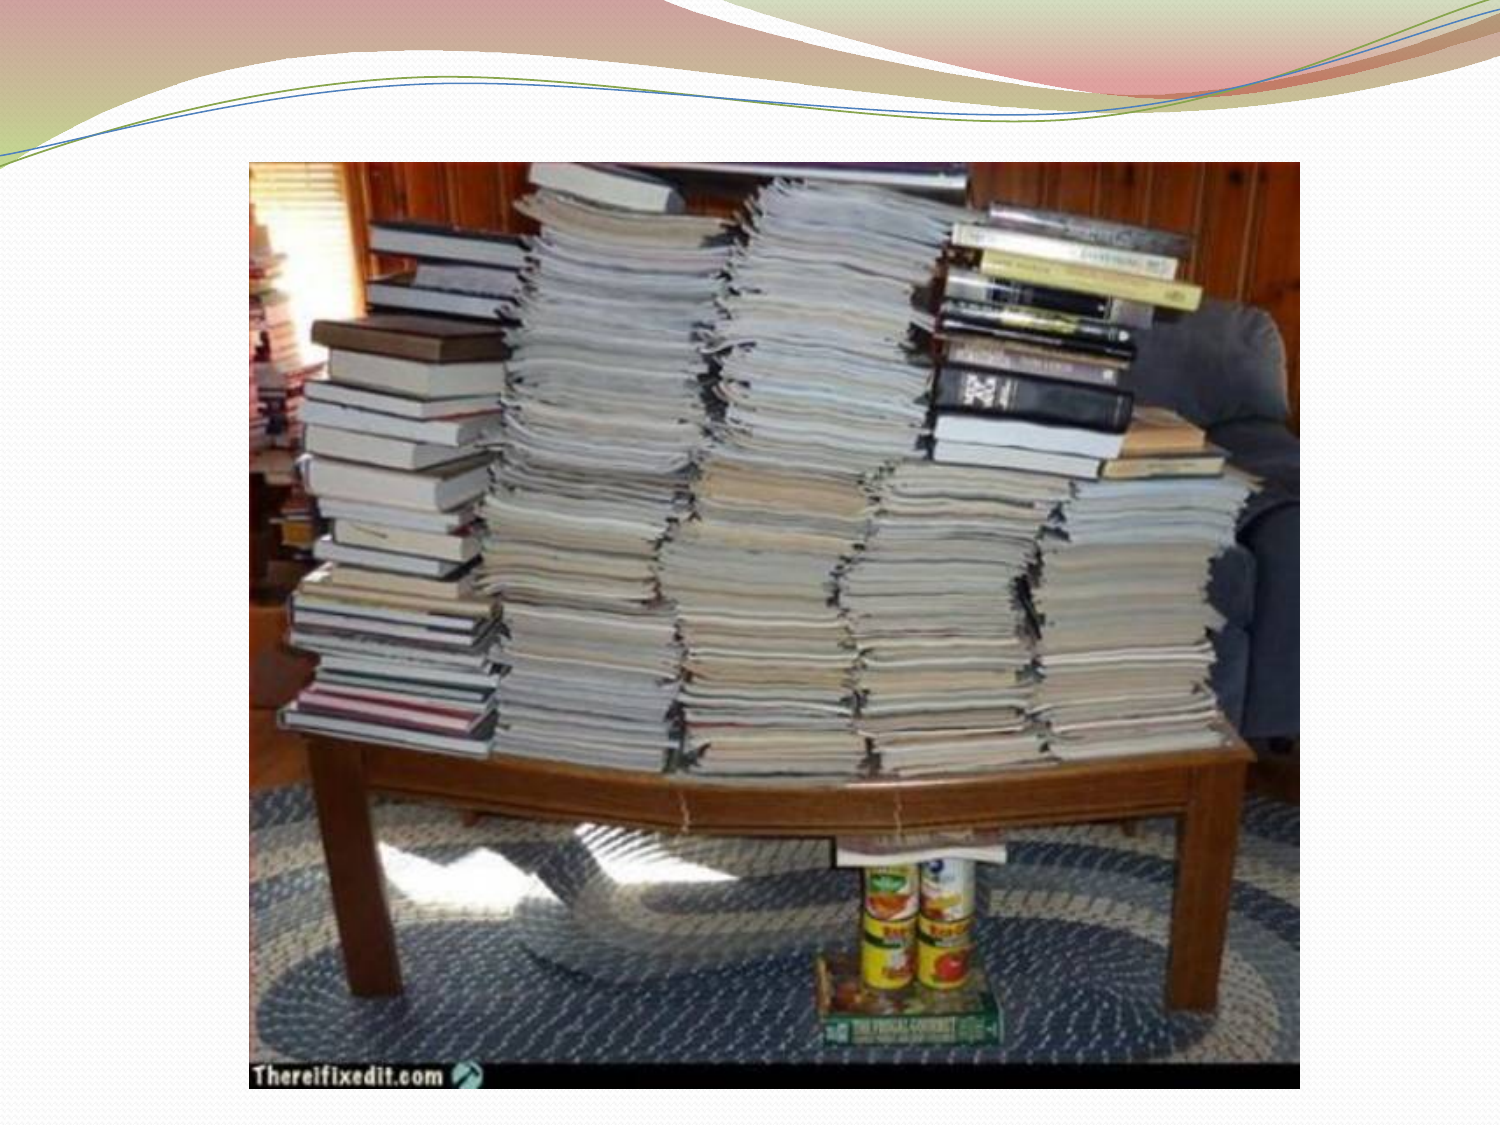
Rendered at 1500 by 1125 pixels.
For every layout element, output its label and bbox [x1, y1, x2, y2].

picture [249, 162, 1301, 1089]
